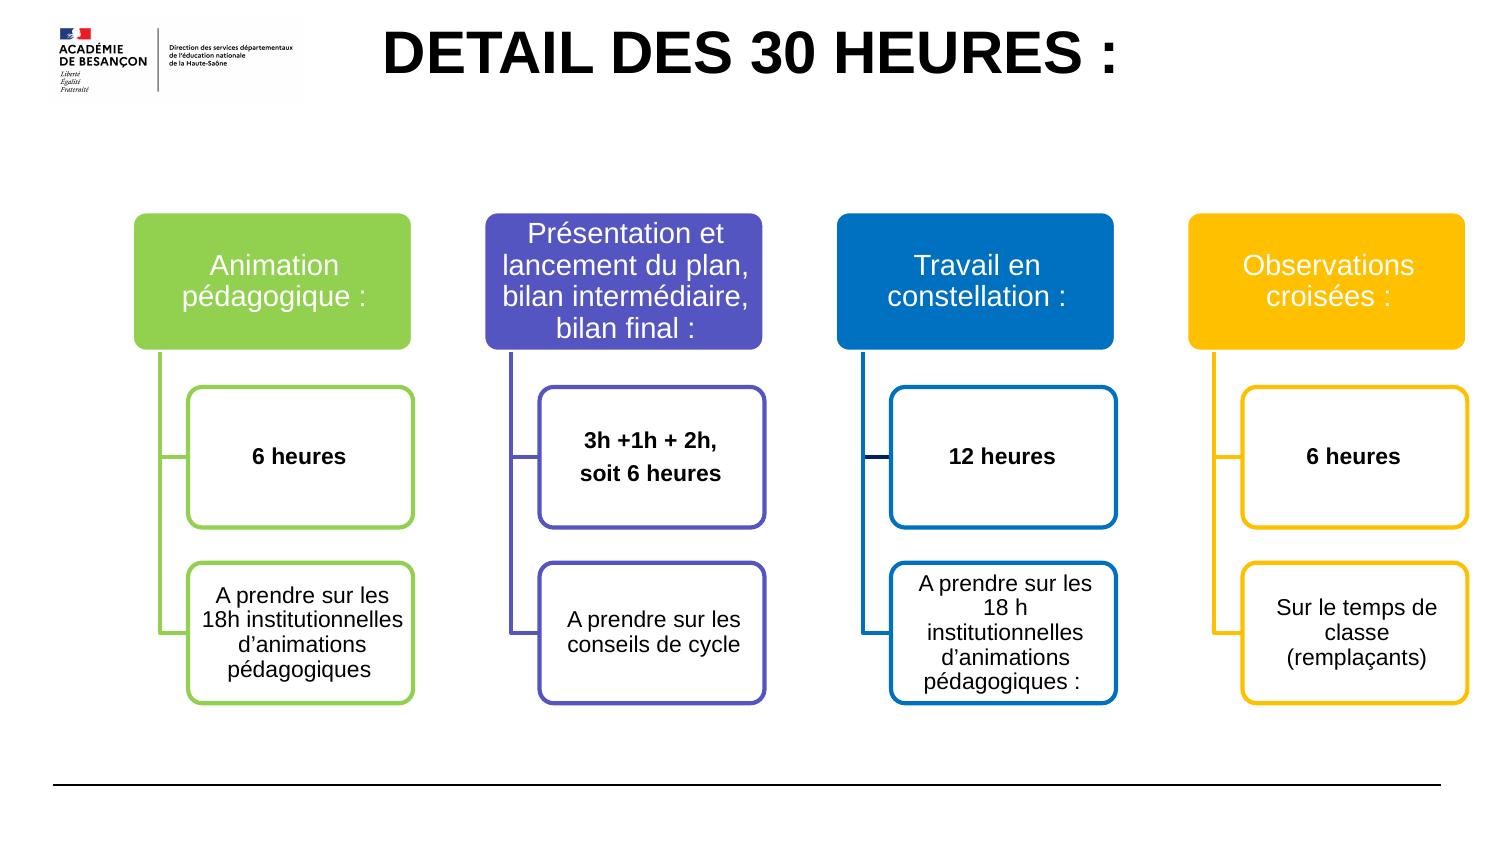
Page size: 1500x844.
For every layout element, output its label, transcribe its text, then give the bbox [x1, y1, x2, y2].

title DETAIL DES 30 HEURES : [131, 14, 1370, 93]
picture [49, 17, 131, 103]
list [131, 93, 1468, 821]
